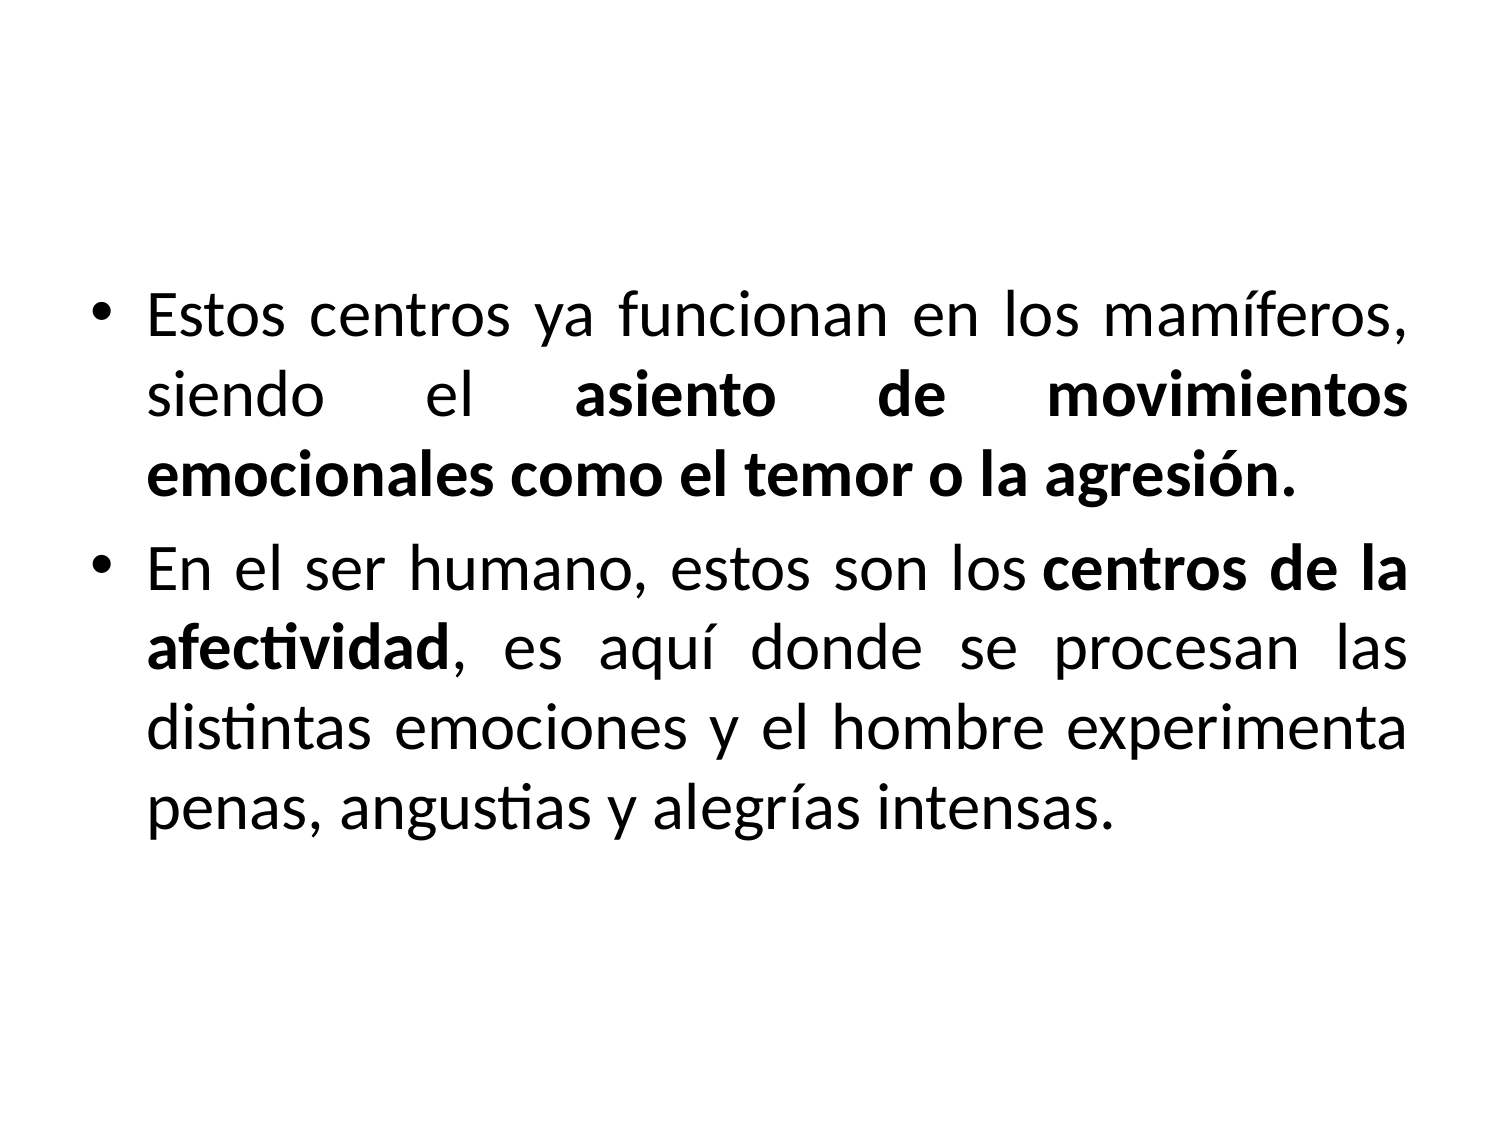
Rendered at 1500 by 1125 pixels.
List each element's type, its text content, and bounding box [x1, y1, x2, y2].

list Estos centros ya funcionan en los mamíferos, siendo el asiento de movimientos emocionales como el temor o la agresión. En el ser humano, estos son los centros de la afectividad, es aquí donde se procesan las distintas emociones y el hombre experimenta penas, angustias y alegrías intensas. [75, 262, 1425, 1005]
